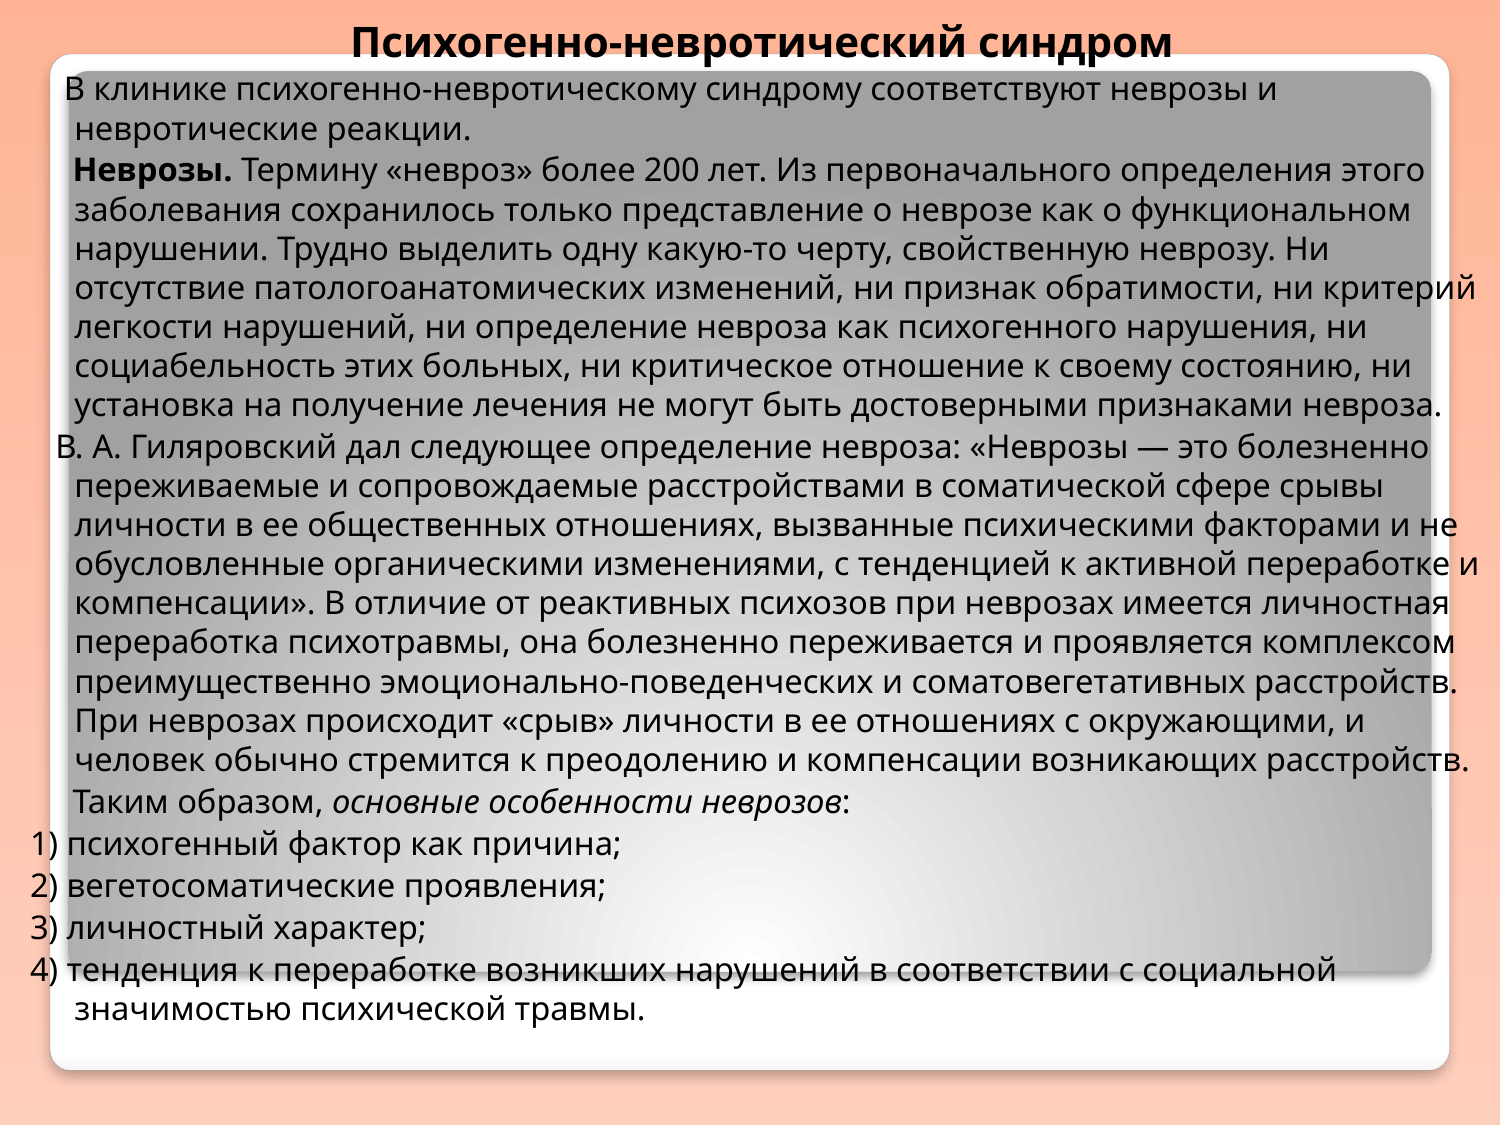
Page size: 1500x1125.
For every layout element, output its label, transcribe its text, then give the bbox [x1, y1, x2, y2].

list Психогенно-невротический синдром В клинике психогенно-невротическому синдрому соответствуют неврозы и невротические реакции. Неврозы. Термину «невроз» более 200 лет. Из первоначального определения этого заболевания сохранилось только представление о неврозе как о функциональном нарушении. Трудно выделить одну какую-то черту, свойственную неврозу. Ни отсутствие патологоанатомических изменений, ни признак обратимости, ни критерий легкости нарушений, ни определение невроза как психогенного нарушения, ни социабельность этих больных, ни критическое отношение к своему состоянию, ни установка на получение лечения не могут быть достоверными признаками невроза. В. А. Гиляровский дал следующее определение невроза: «Неврозы — это болезненно переживаемые и сопровождаемые расстройствами в соматической сфере срывы личности в ее общественных отношениях, вызванные психическими факторами и не обусловленные органическими изменениями, с тенденцией к активной переработке и компенсации». В отличие от реактивных психозов при неврозах имеется личностная переработка психотравмы, она болезненно переживается и проявляется комплексом преимущественно эмоционально-поведенческих и соматовегетативных расстройств. При неврозах происходит «срыв» личности в ее отношениях с окружающими, и человек обычно стремится к преодолению и компенсации возникающих расстройств. Таким образом, основные особенности неврозов: 1) психогенный фактор как причина; 2) вегетосоматические проявления; 3) личностный характер; 4) тенденция к переработке возникших нарушений в соответствии с социальной значимостью психической травмы. [0, 0, 1500, 1125]
